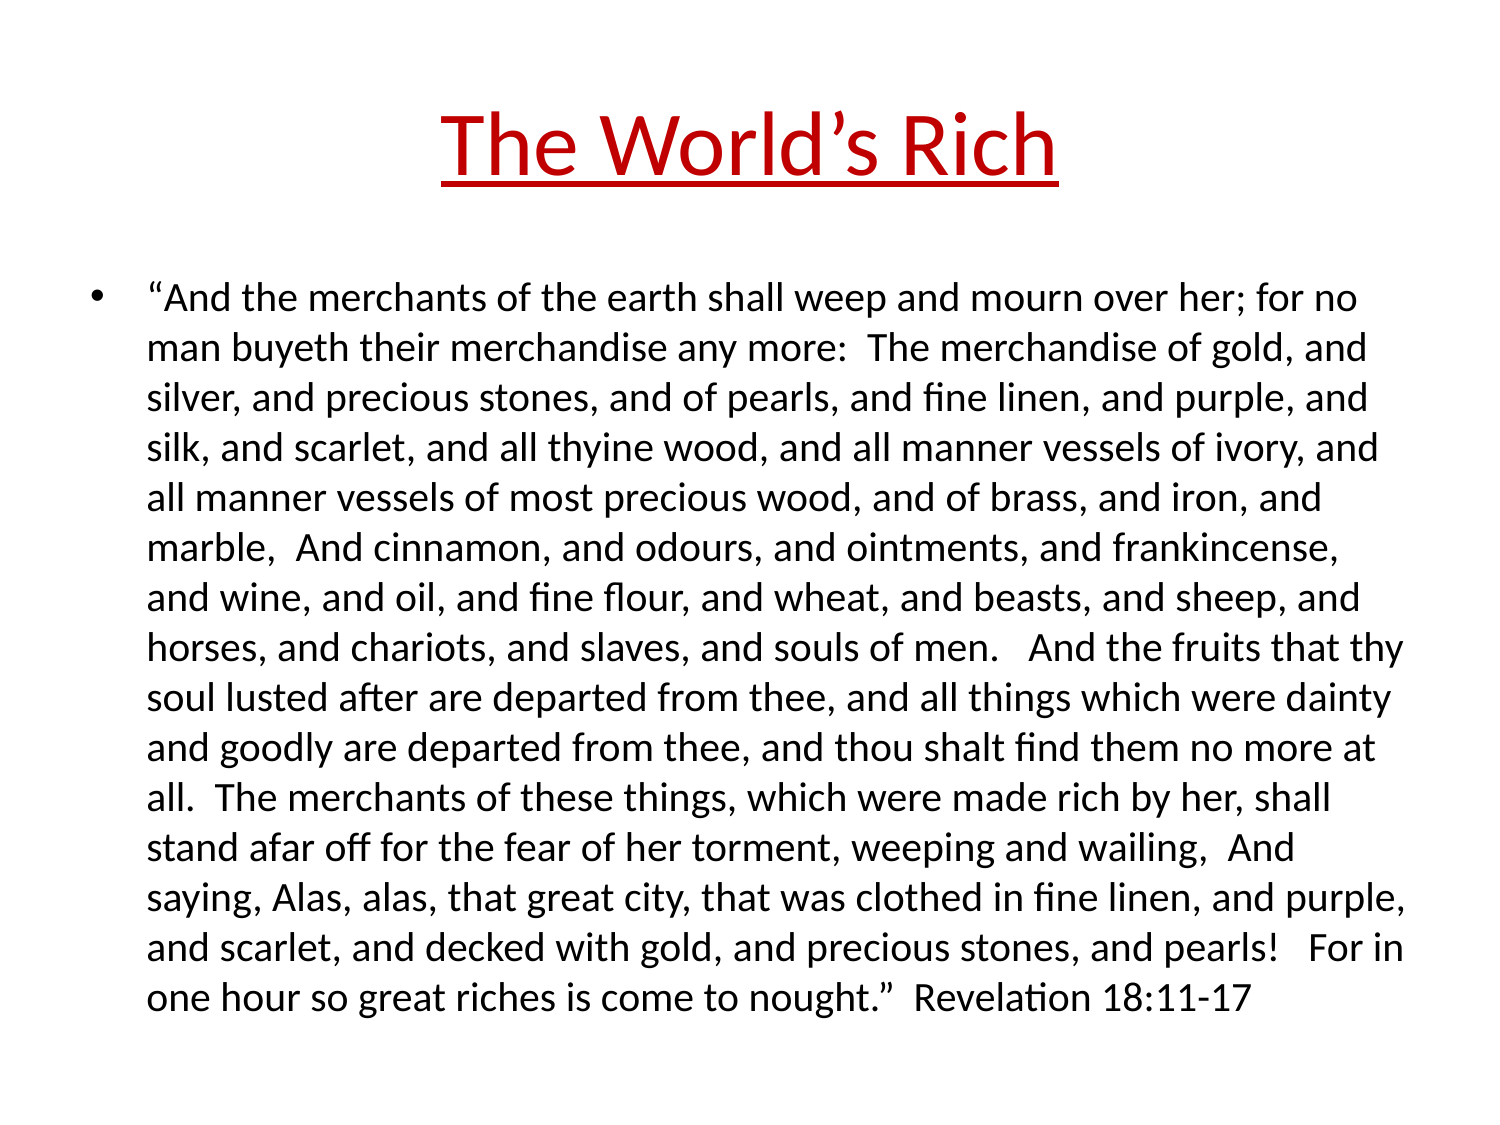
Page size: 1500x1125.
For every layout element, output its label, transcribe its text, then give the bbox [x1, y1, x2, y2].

title The World’s Rich [75, 45, 1425, 233]
list “And the merchants of the earth shall weep and mourn over her; for no man buyeth their merchandise any more: The merchandise of gold, and silver, and precious stones, and of pearls, and fine linen, and purple, and silk, and scarlet, and all thyine wood, and all manner vessels of ivory, and all manner vessels of most precious wood, and of brass, and iron, and marble, And cinnamon, and odours, and ointments, and frankincense, and wine, and oil, and fine flour, and wheat, and beasts, and sheep, and horses, and chariots, and slaves, and souls of men. And the fruits that thy soul lusted after are departed from thee, and all things which were dainty and goodly are departed from thee, and thou shalt find them no more at all. The merchants of these things, which were made rich by her, shall stand afar off for the fear of her torment, weeping and wailing, And saying, Alas, alas, that great city, that was clothed in fine linen, and purple, and scarlet, and decked with gold, and precious stones, and pearls! For in one hour so great riches is come to nought.” Revelation 18:11-17 [75, 262, 1425, 1005]
